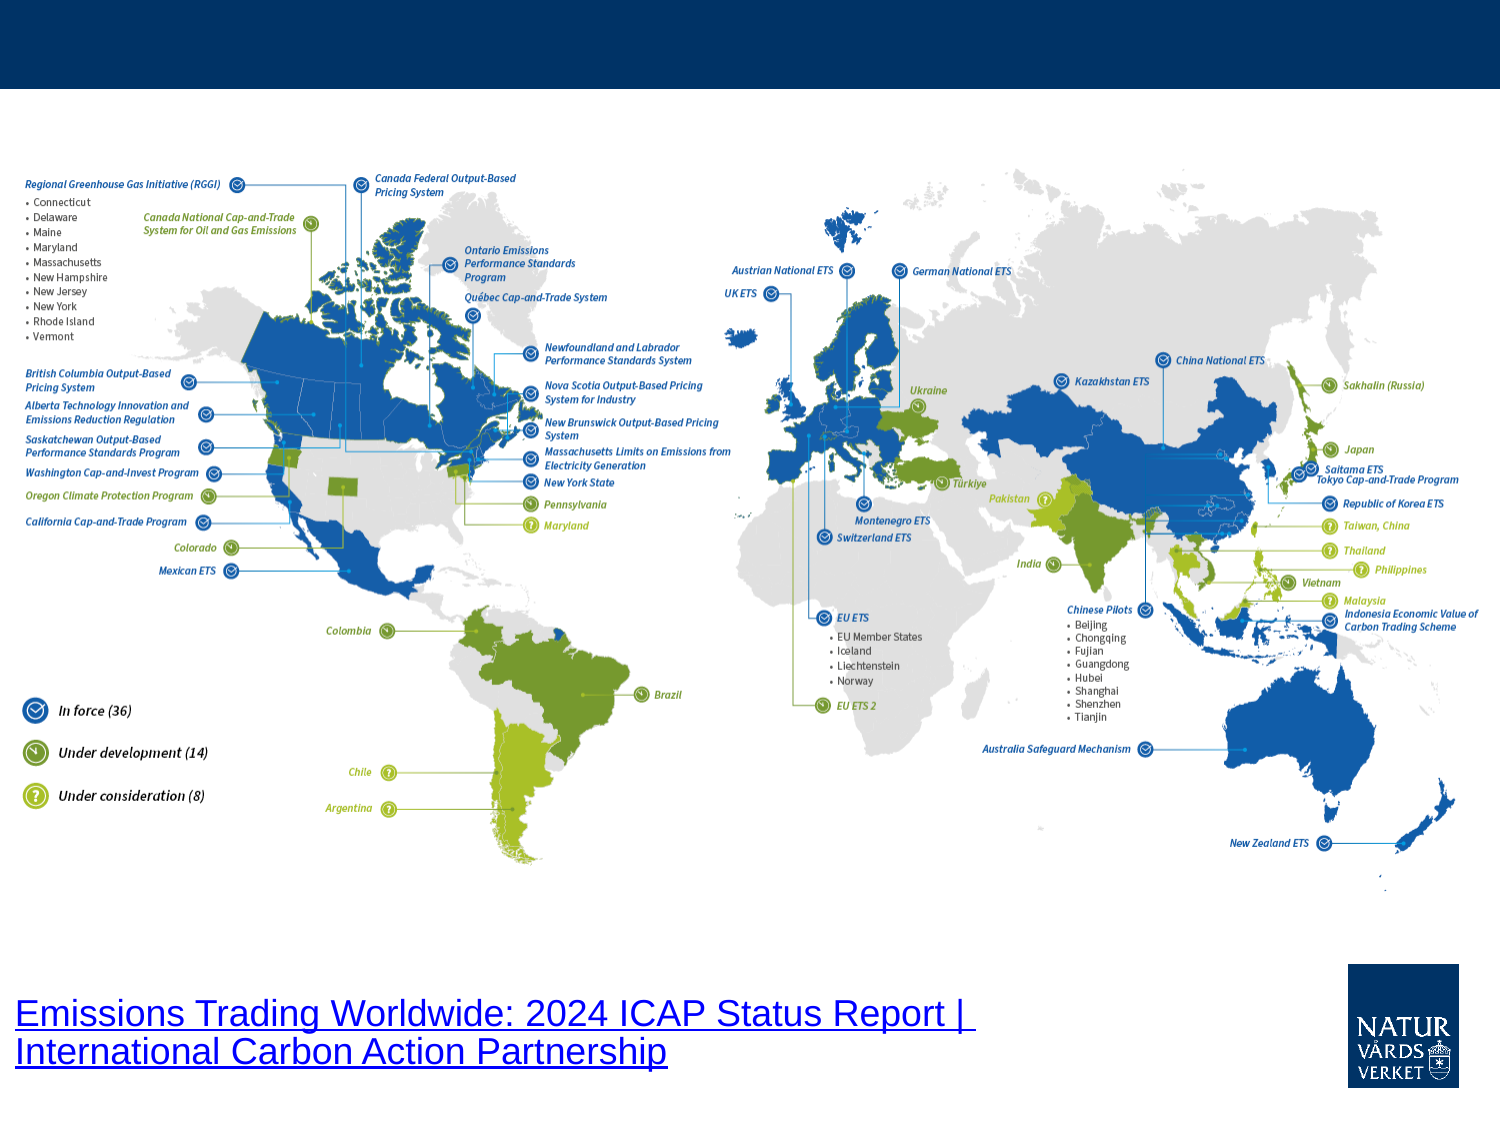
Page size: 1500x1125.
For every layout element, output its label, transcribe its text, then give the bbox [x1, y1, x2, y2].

text_box Emissions Trading Worldwide: 2024 ICAP Status Report | International Carbon Action Partnership [0, 981, 999, 1042]
picture [0, 89, 1500, 934]
picture [1348, 964, 1459, 1088]
